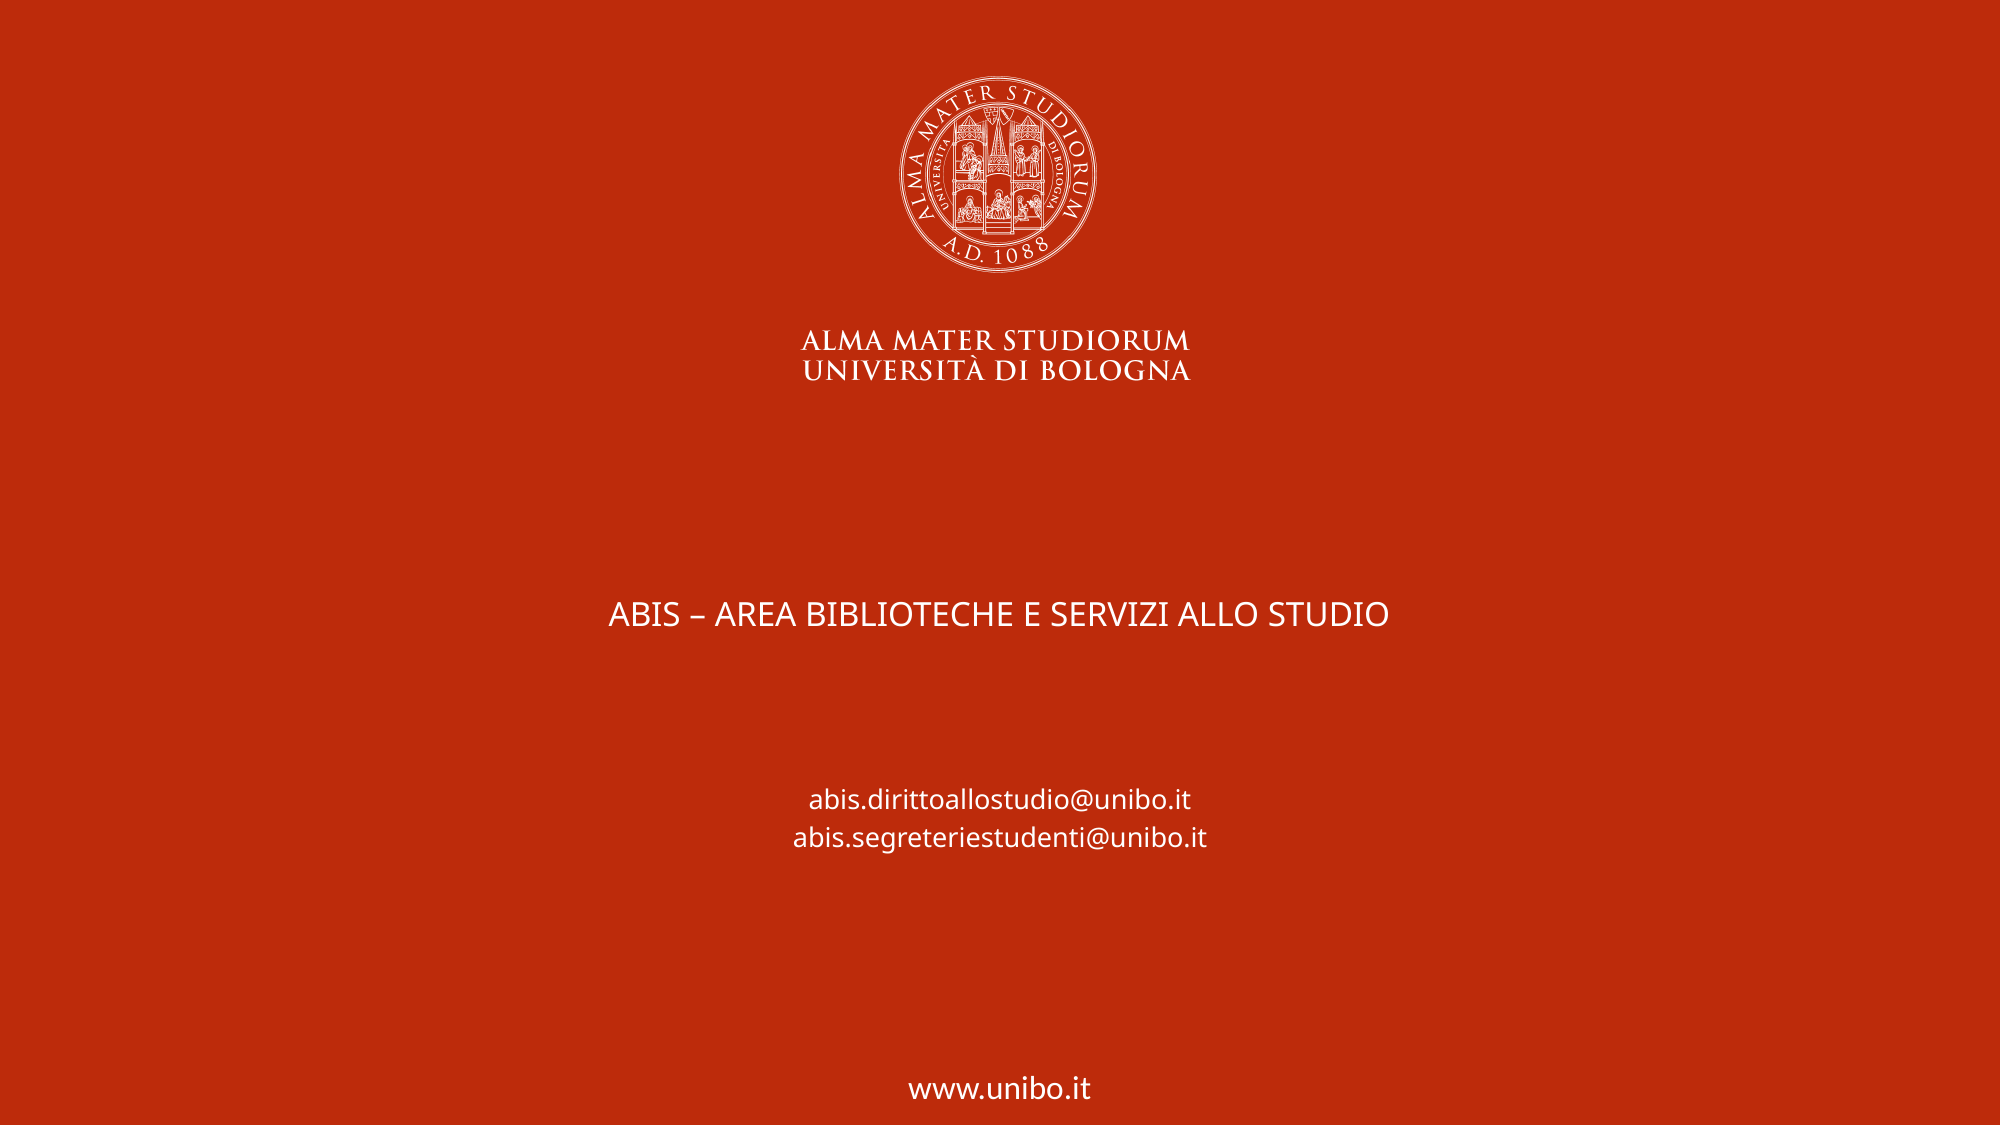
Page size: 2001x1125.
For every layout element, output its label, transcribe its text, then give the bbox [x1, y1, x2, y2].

list abis.dirittoallostudio@unibo.it abis.segreteriestudenti@unibo.it [228, 775, 1772, 1012]
picture [791, 19, 1209, 436]
list ABIS – AREA BIBLIOTECHE E SERVIZI ALLO STUDIO [236, 586, 1764, 740]
